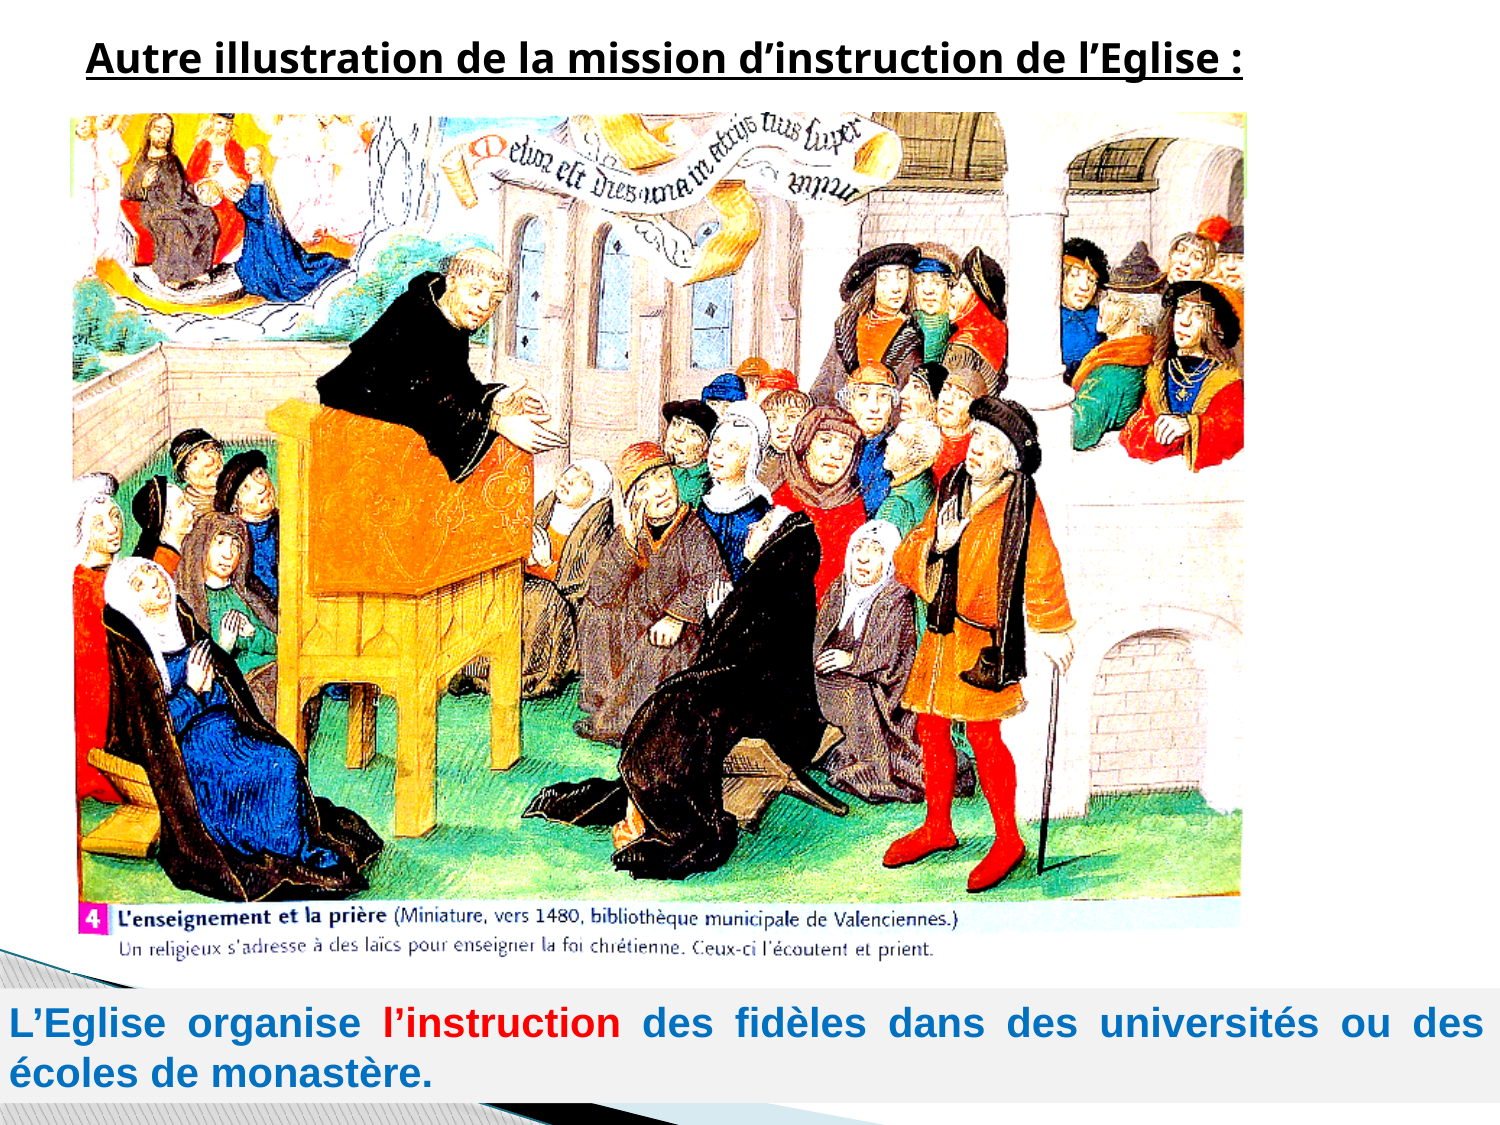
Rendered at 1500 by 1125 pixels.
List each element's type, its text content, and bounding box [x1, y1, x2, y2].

text_box Autre illustration de la mission d’instruction de l’Eglise : [70, 24, 1500, 90]
text_box L’Eglise organise l’instruction des fidèles dans des universités ou des écoles de monastère. [0, 988, 1500, 1104]
picture [70, 112, 1247, 973]
